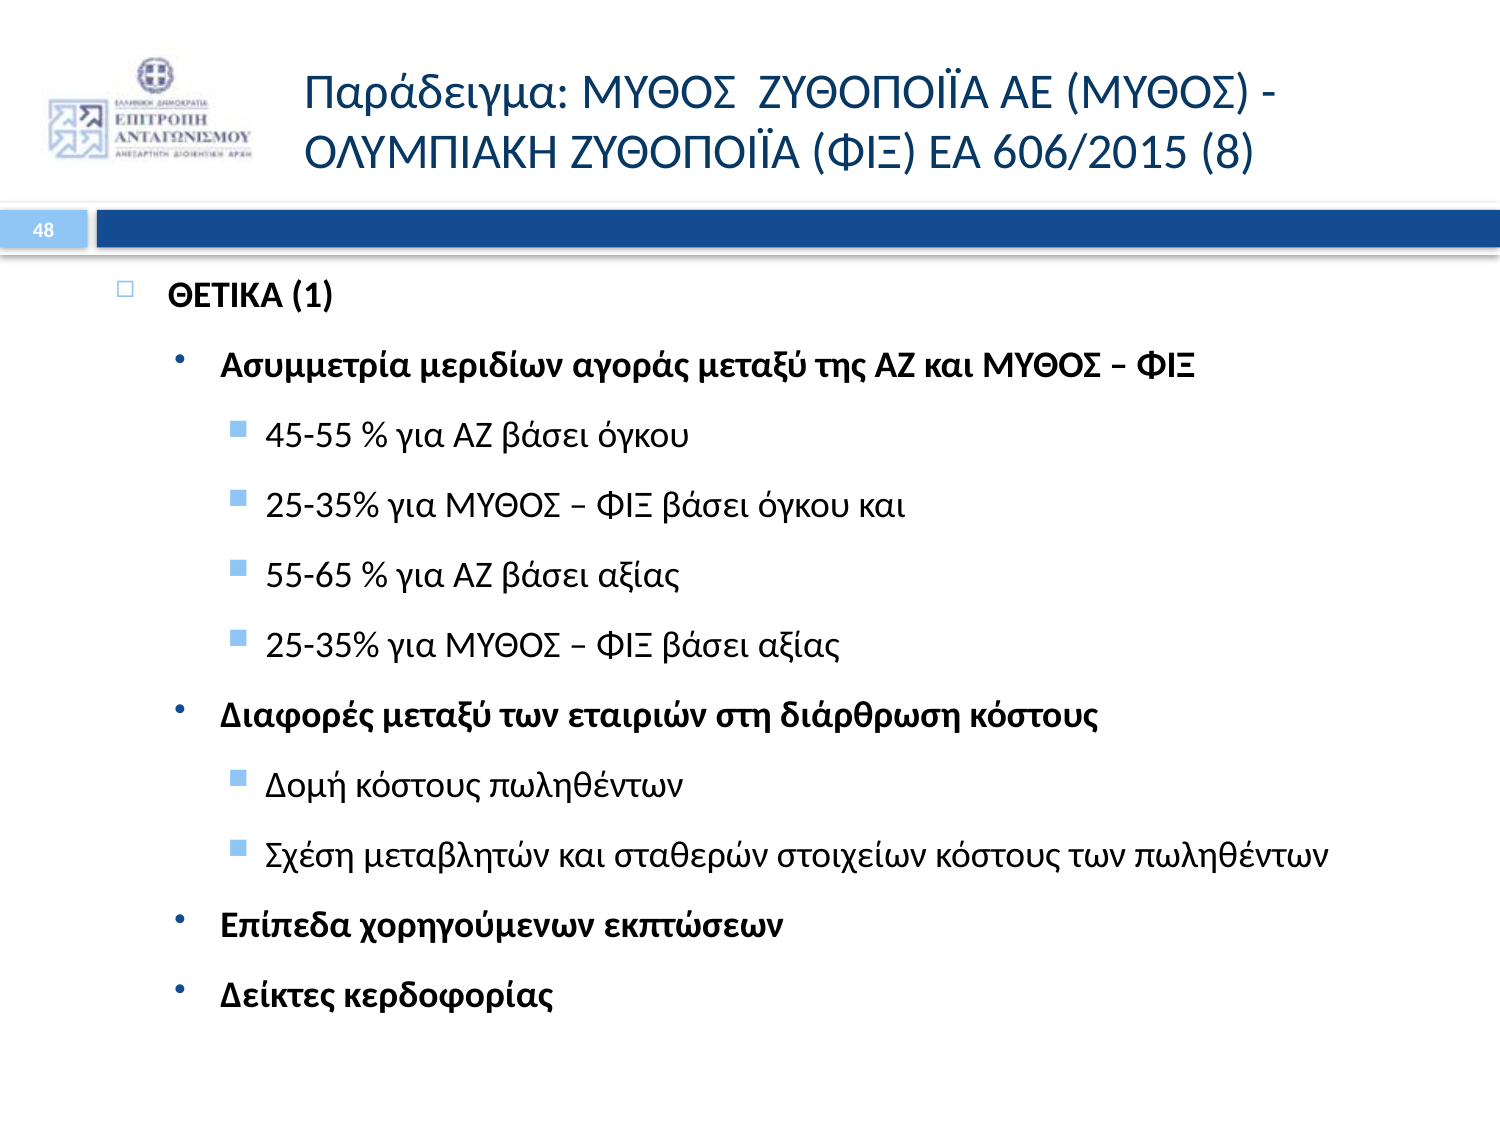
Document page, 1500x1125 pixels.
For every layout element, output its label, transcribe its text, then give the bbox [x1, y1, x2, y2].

slide_number 48 [0, 208, 88, 249]
list ΘΕΤΙΚΑ (1) Ασυμμετρία μεριδίων αγοράς μεταξύ της ΑΖ και ΜΥΘΟΣ – ΦΙΞ 45-55 % για ΑΖ βάσει όγκου 25-35% για ΜΥΘΟΣ – ΦΙΞ βάσει όγκου και 55-65 % για ΑΖ βάσει αξίας 25-35% για ΜΥΘΟΣ – ΦΙΞ βάσει αξίας Διαφορές μεταξύ των εταιριών στη διάρθρωση κόστους Δομή κόστους πωληθέντων Σχέση μεταβλητών και σταθερών στοιχείων κόστους των πωληθέντων Επίπεδα χορηγούμενων εκπτώσεων Δείκτες κερδοφορίας [100, 262, 1439, 1071]
title Παράδειγμα: ΜΥΘΟΣ ΖΥΘΟΠΟΙΪΑ ΑΕ (ΜΥΘΟΣ) - ΟΛΥΜΠΙΑΚΗ ΖΥΘΟΠΟΙΪΑ (ΦΙΞ) ΕΑ 606/2015 (8) [289, 37, 1438, 201]
picture [40, 42, 260, 163]
